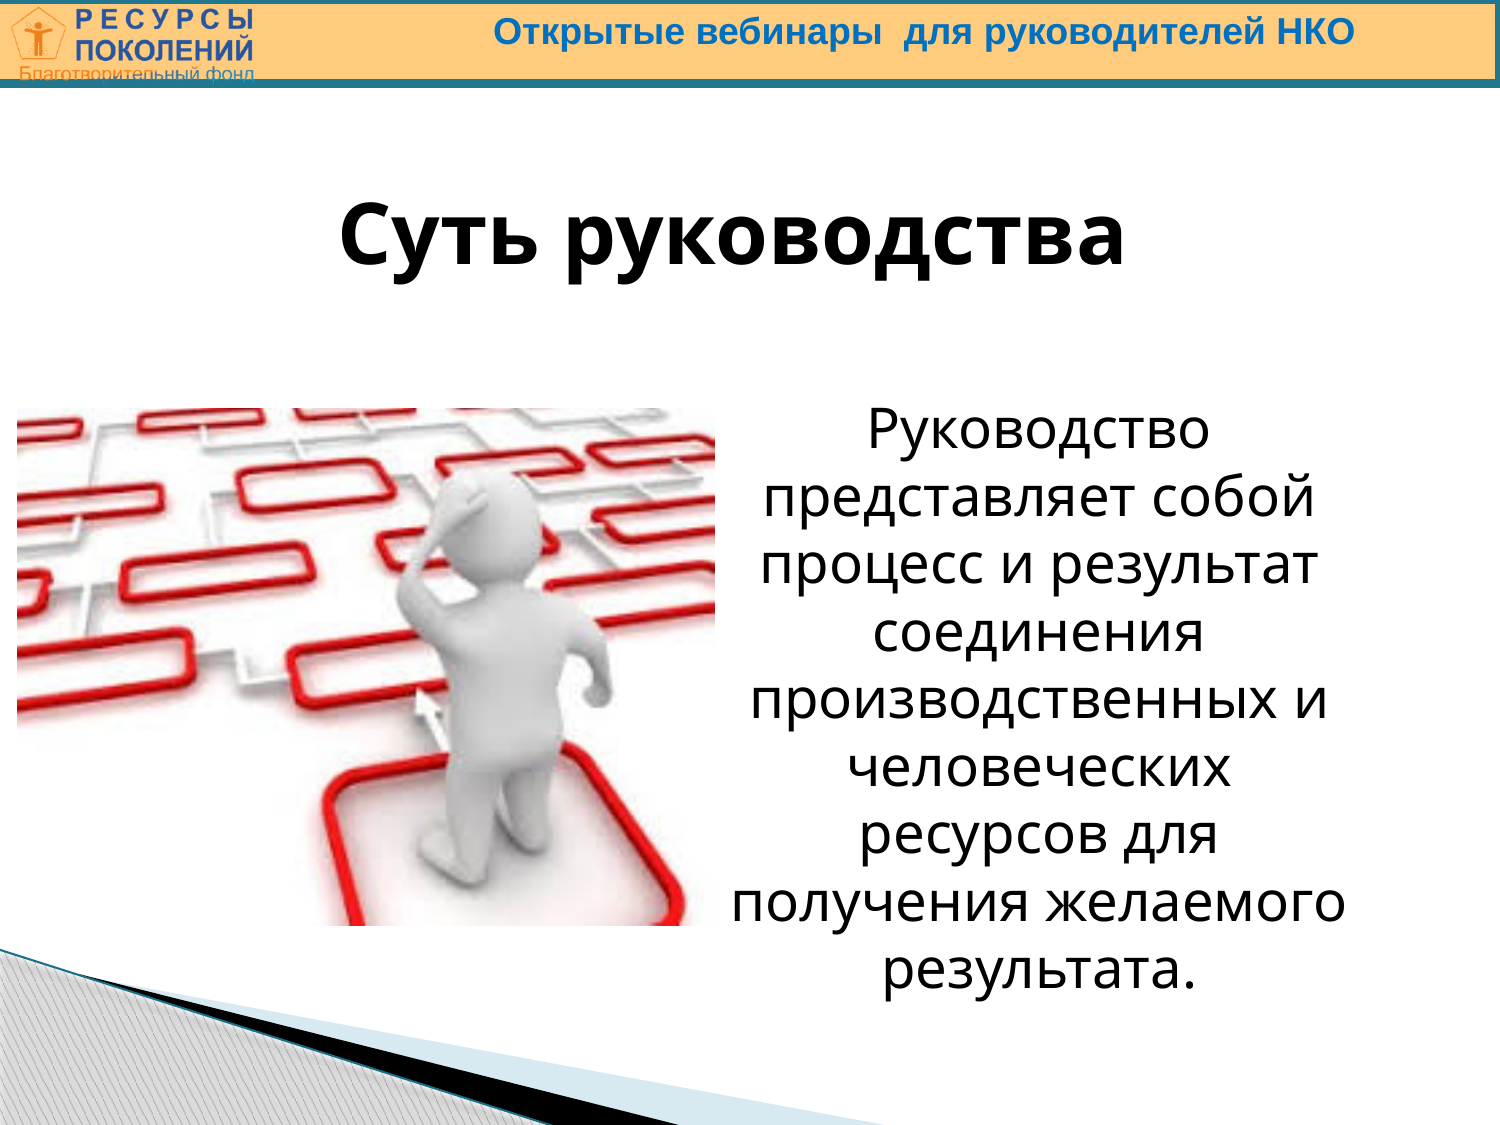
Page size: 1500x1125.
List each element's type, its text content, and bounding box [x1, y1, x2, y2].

text_box Открытые вебинары для руководителей НКО [360, 0, 1500, 60]
text_box [0, 0, 1500, 88]
picture [11, 6, 255, 85]
picture [17, 408, 715, 927]
title Суть руководства [41, 99, 1425, 362]
list Руководство представляет собой процесс и результат соединения производственных и человеческих ресурсов для получения желаемого результата. [702, 385, 1376, 1047]
